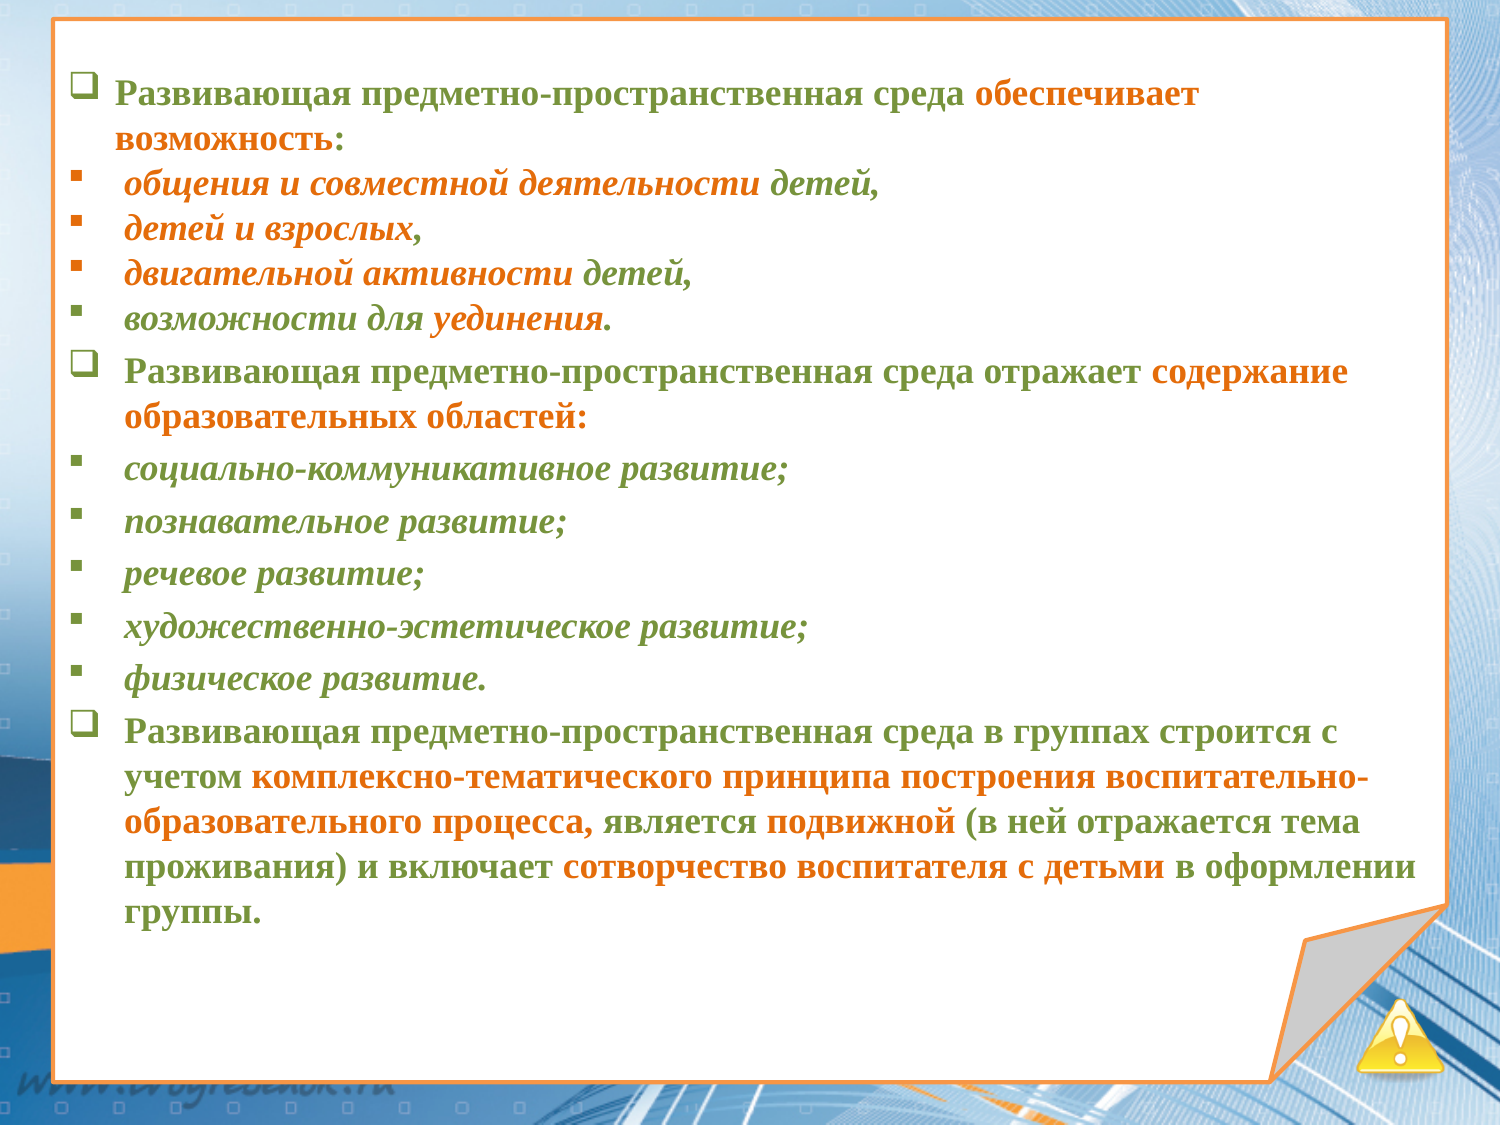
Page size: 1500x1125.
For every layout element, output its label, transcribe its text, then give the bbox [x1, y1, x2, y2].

text_box Развивающая предметно-пространственная среда обеспечивает возможность: общения и совместной деятельности детей, детей и взрослых, двигательной активности детей, возможности для уединения. Развивающая предметно-пространственная среда отражает содержание образовательных областей: социально-коммуникативное развитие; познавательное развитие; речевое развитие; художественно-эстетическое развитие; физическое развитие. Развивающая предметно-пространственная среда в группах строится с учетом комплексно-тематического принципа построения воспитательно-образовательного процесса, является подвижной (в ней отражается тема проживания) и включает сотворчество воспитателя с детьми в оформлении группы. [50, 16, 1450, 1085]
picture [1352, 988, 1448, 1083]
